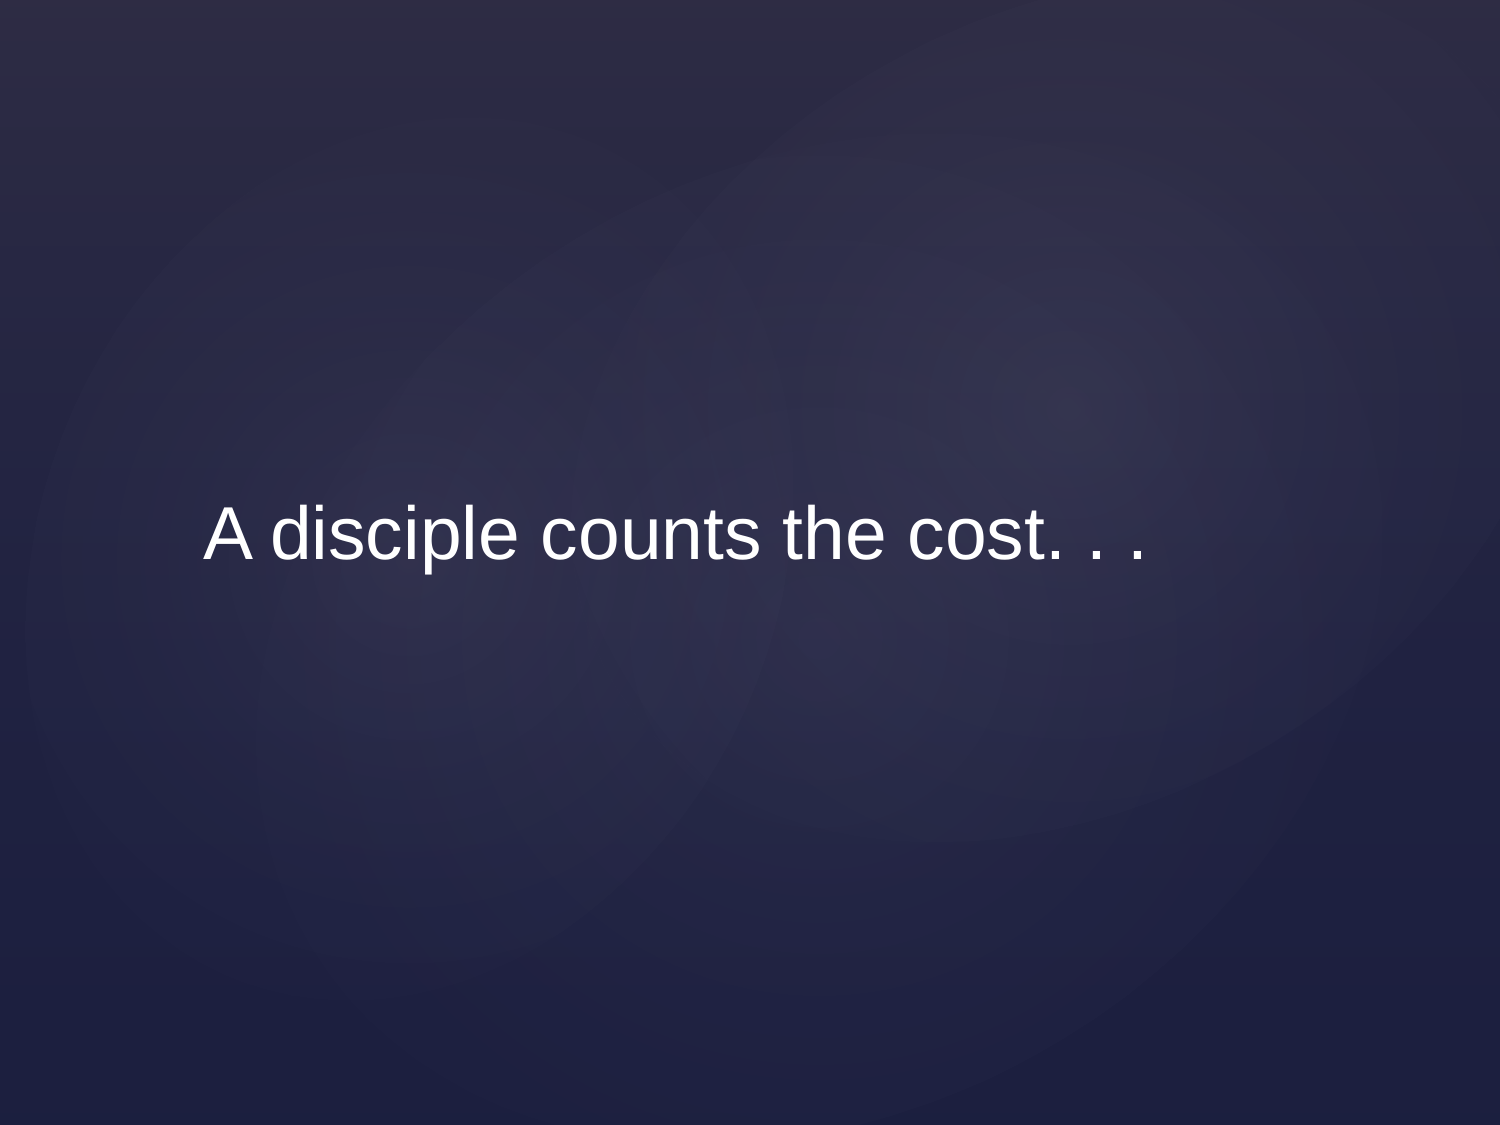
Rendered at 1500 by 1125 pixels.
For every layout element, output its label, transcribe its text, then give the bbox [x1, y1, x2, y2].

text_box A disciple counts the cost. . . [188, 477, 1165, 582]
